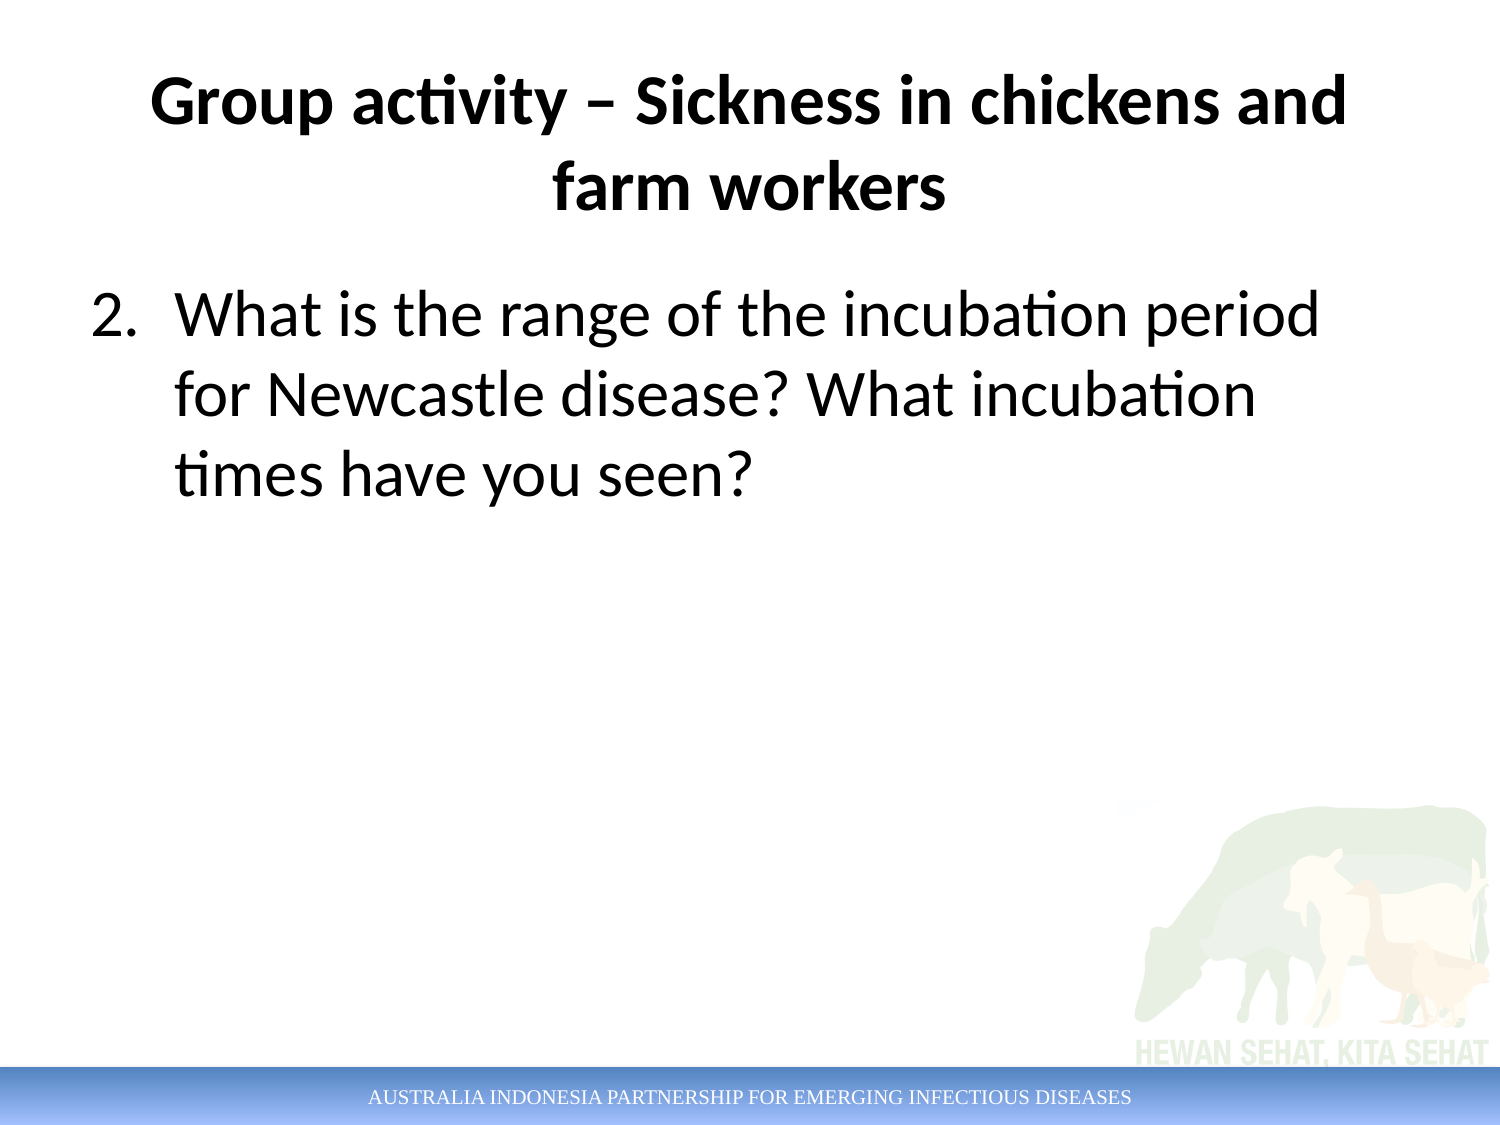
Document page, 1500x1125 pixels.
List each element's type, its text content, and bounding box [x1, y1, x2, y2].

title Group activity – Sickness in chickens and farm workers [75, 45, 1425, 233]
list What is the range of the incubation period for Newcastle disease? What incubation times have you seen? [75, 262, 1425, 1005]
